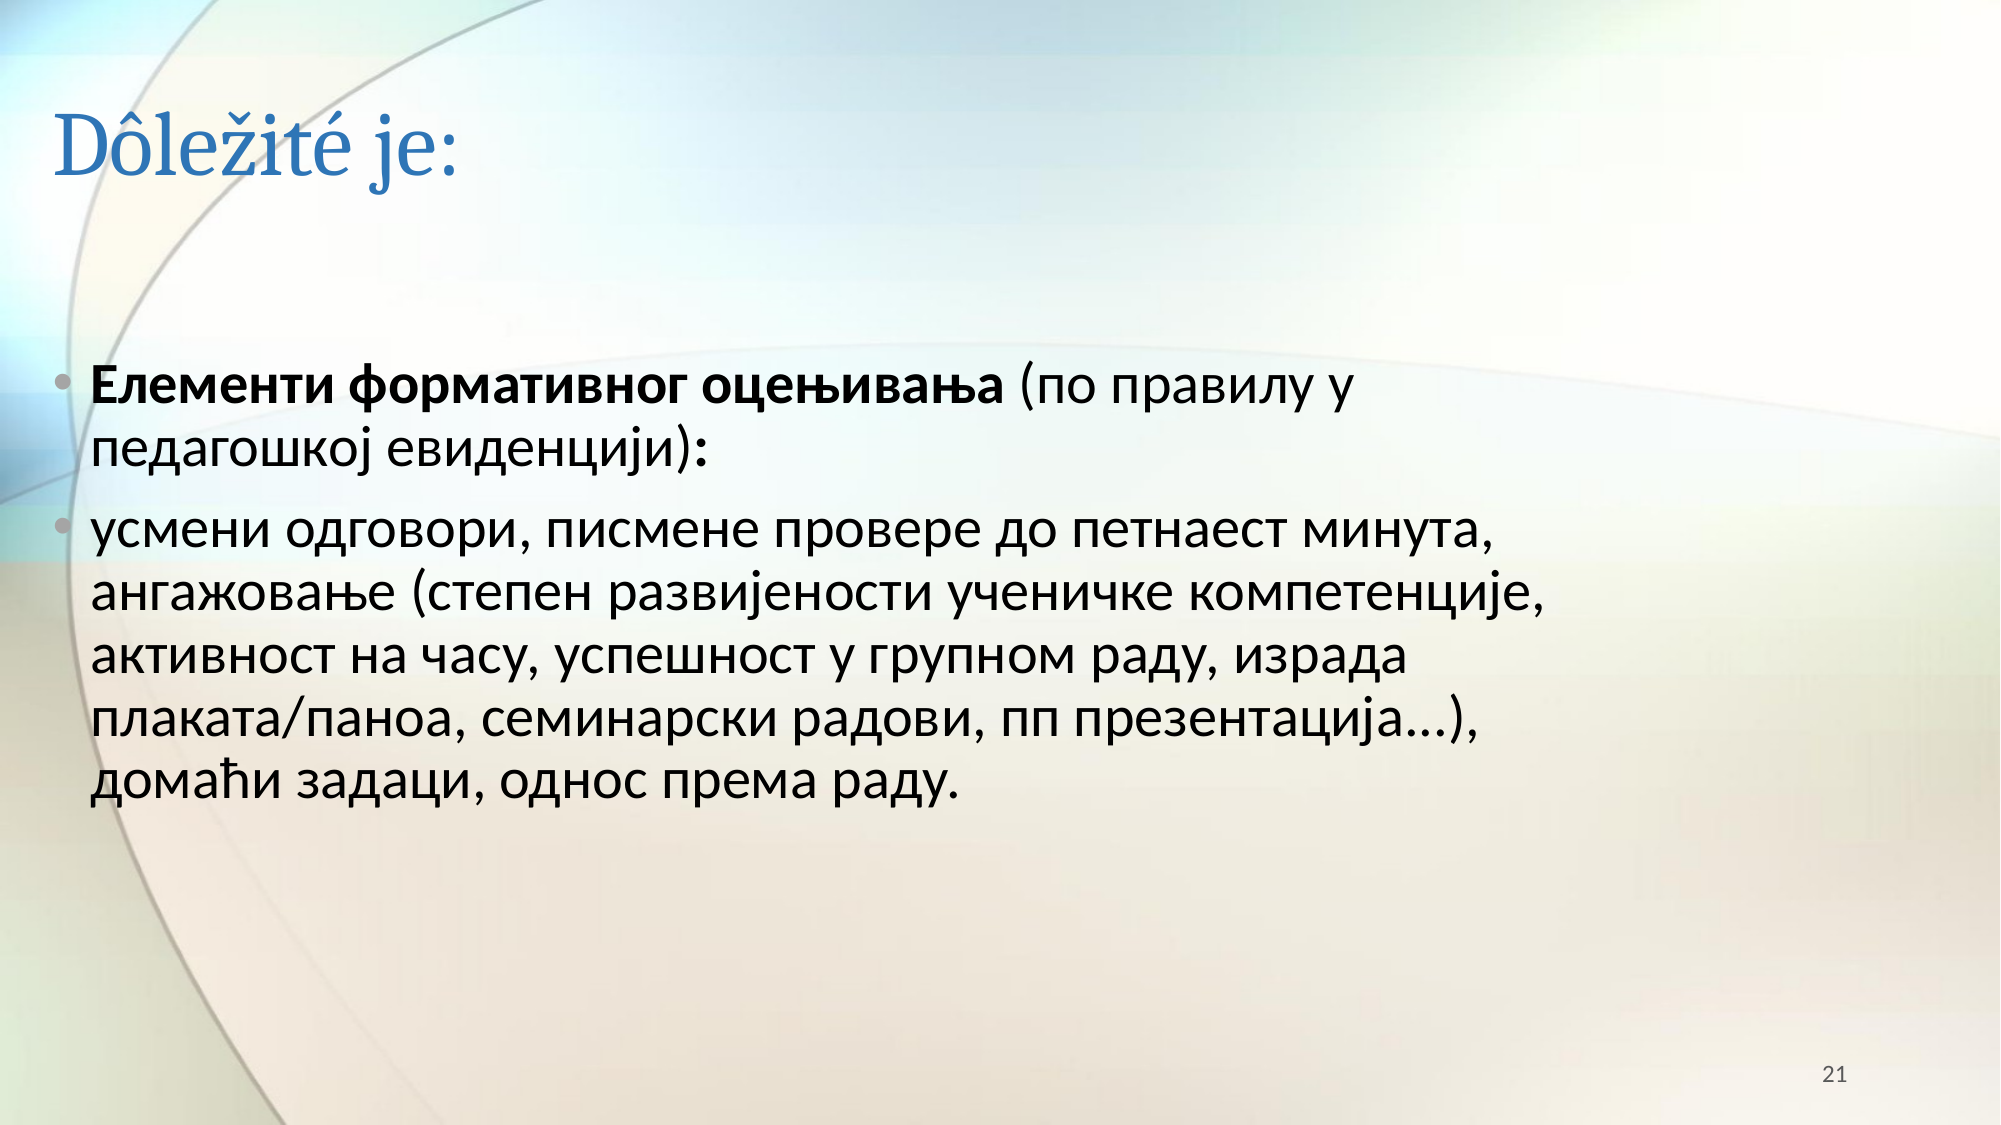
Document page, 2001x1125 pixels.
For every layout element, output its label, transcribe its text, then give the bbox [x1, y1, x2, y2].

title Dôležité je: [37, 29, 1519, 248]
picture [0, 0, 2001, 1125]
list Елементи формативног оцењивања (по правилу у педагошкој евиденцији): усмени одговори, писмене провере до петнаест минута, ангажовање (степен развијености ученичке компетенције, активност на часу, успешност у групном раду, израда плаката/паноа, семинарски радови, пп презентација...), домаћи задаци, однос према раду. [37, 258, 1644, 973]
slide_number 21 [1325, 1042, 1863, 1103]
